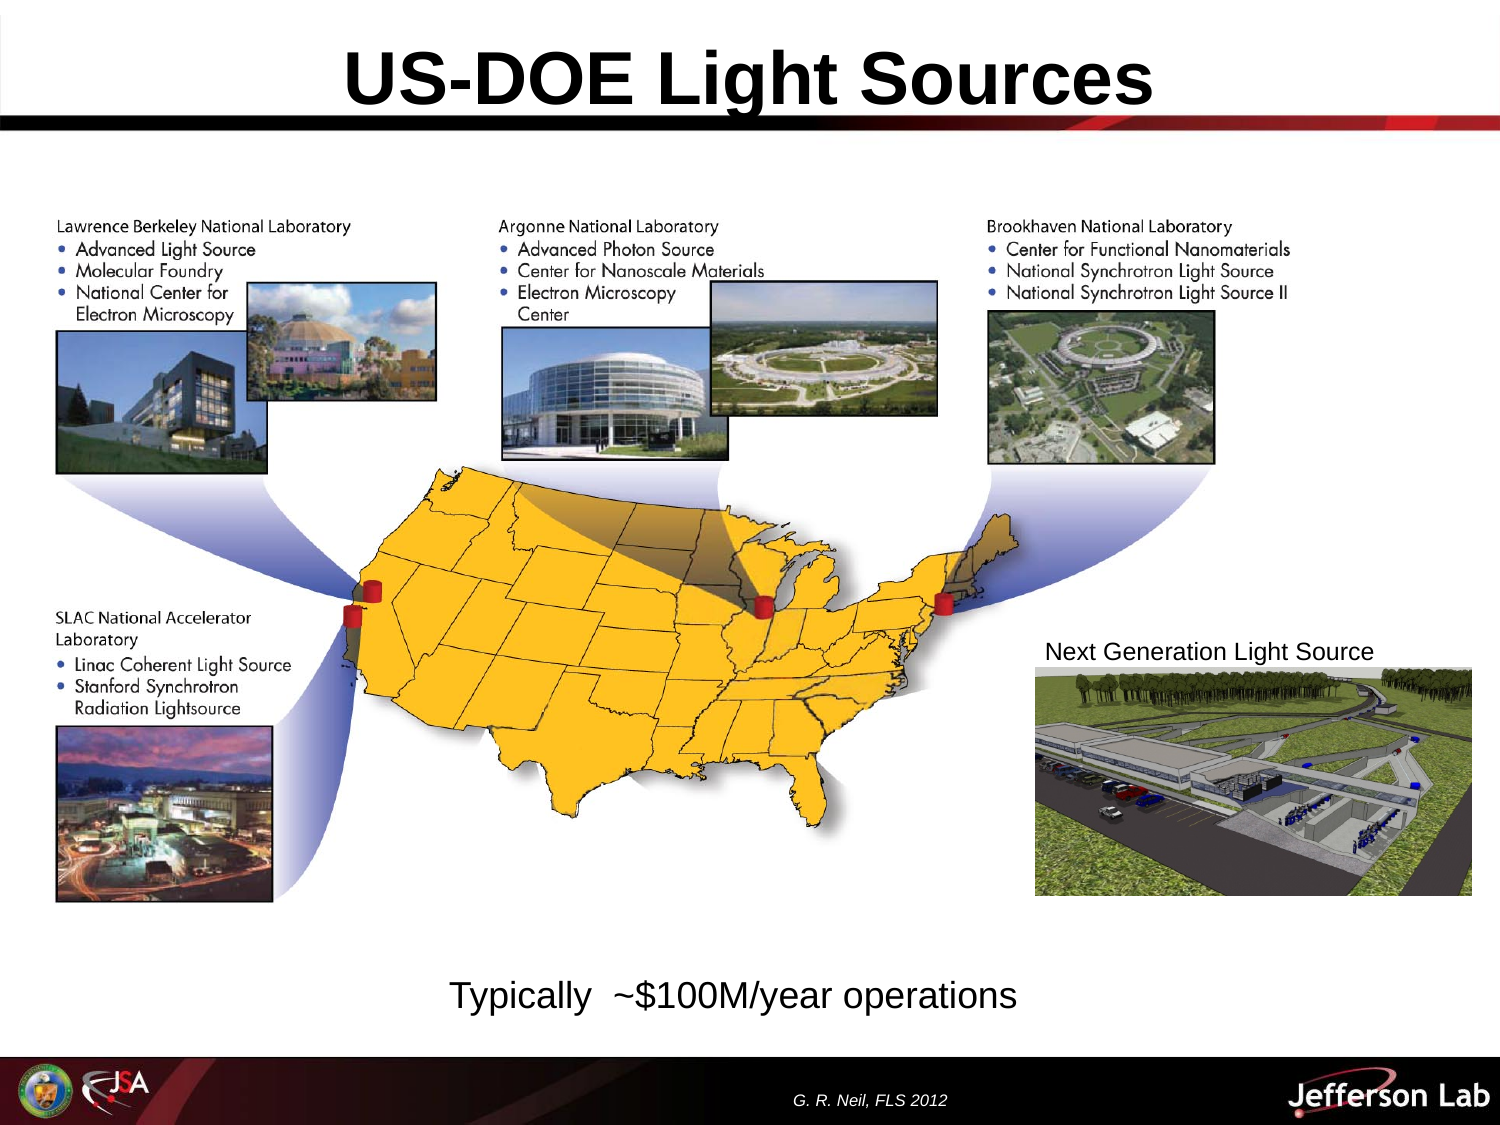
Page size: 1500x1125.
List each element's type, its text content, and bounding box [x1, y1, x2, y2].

text_box Typically ~$100M/year operations [434, 963, 1033, 1024]
title US-DOE Light Sources [112, 0, 1388, 151]
text_box Next Generation Light Source [1319, 597, 1453, 666]
picture [0, 0, 1500, 1125]
